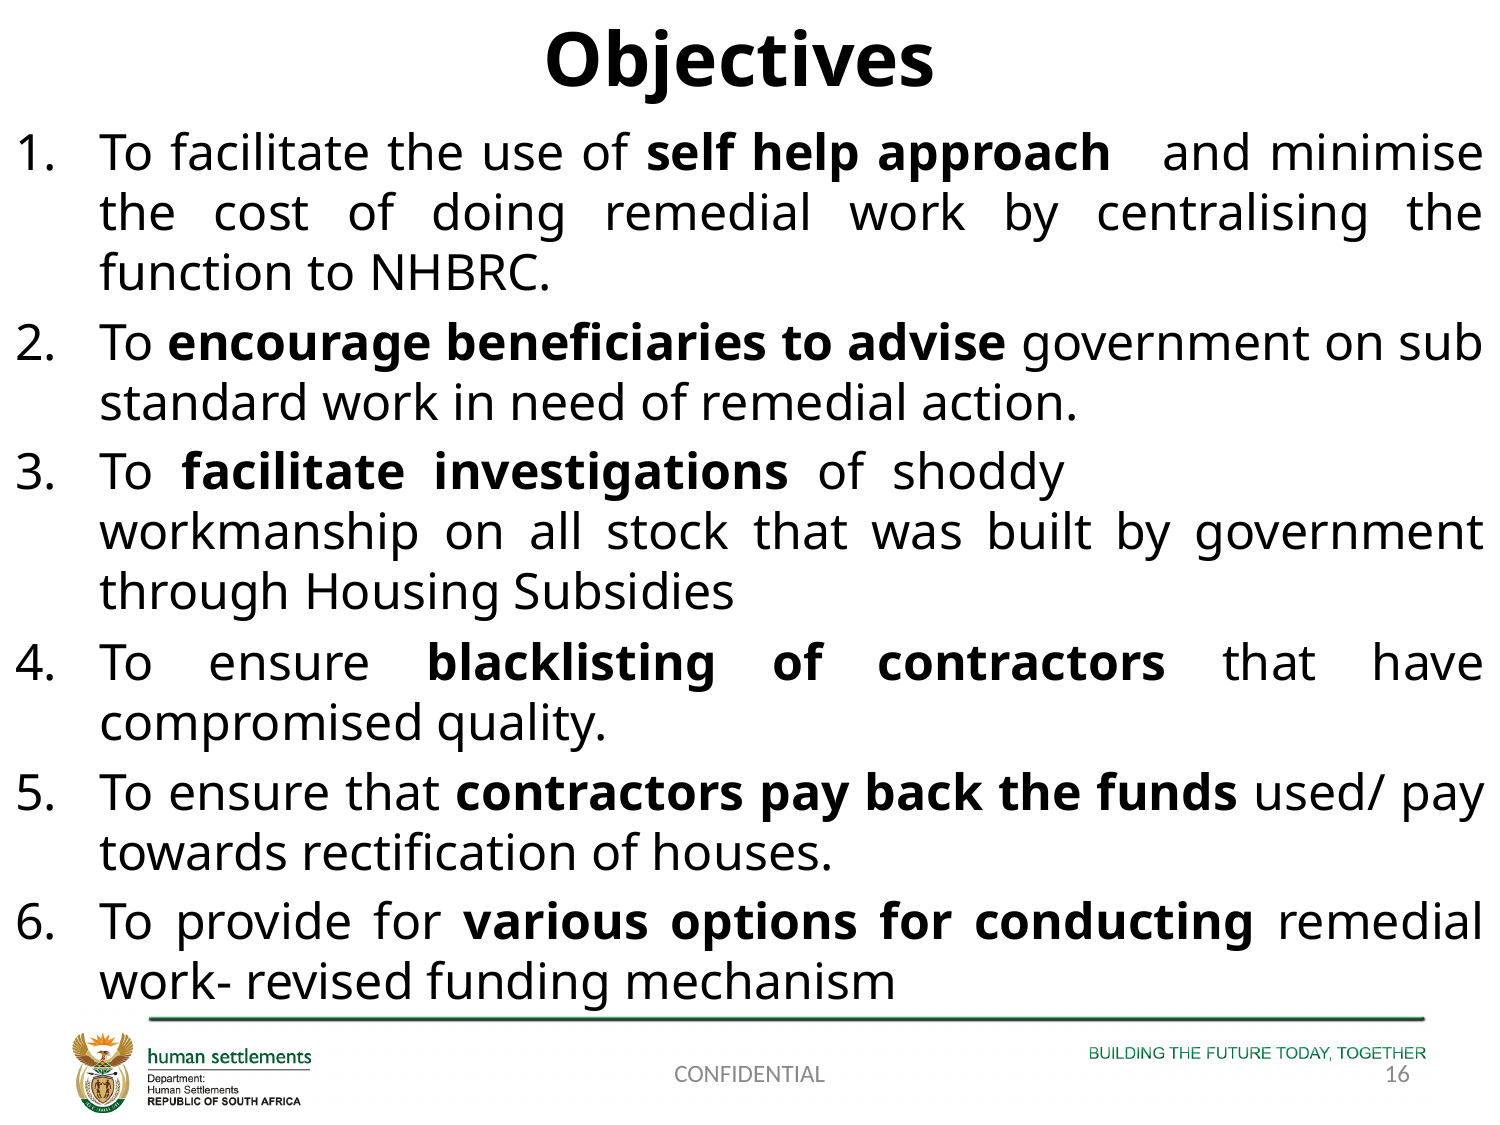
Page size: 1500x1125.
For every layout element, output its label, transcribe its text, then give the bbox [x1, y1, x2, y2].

footer CONFIDENTIAL [512, 1042, 988, 1103]
picture [72, 1043, 1435, 1113]
list To facilitate the use of self help approach and minimise the cost of doing remedial work by centralising the function to NHBRC. To encourage beneficiaries to advise government on sub standard work in need of remedial action. To facilitate investigations of shoddy workmanship on all stock that was built by government through Housing Subsidies To ensure blacklisting of contractors that have compromised quality. To ensure that contractors pay back the funds used/ pay towards rectification of houses. To provide for various options for conducting remedial work- revised funding mechanism [0, 112, 1500, 1043]
title Objectives [74, 24, 1426, 88]
slide_number 16 [1074, 1042, 1425, 1103]
